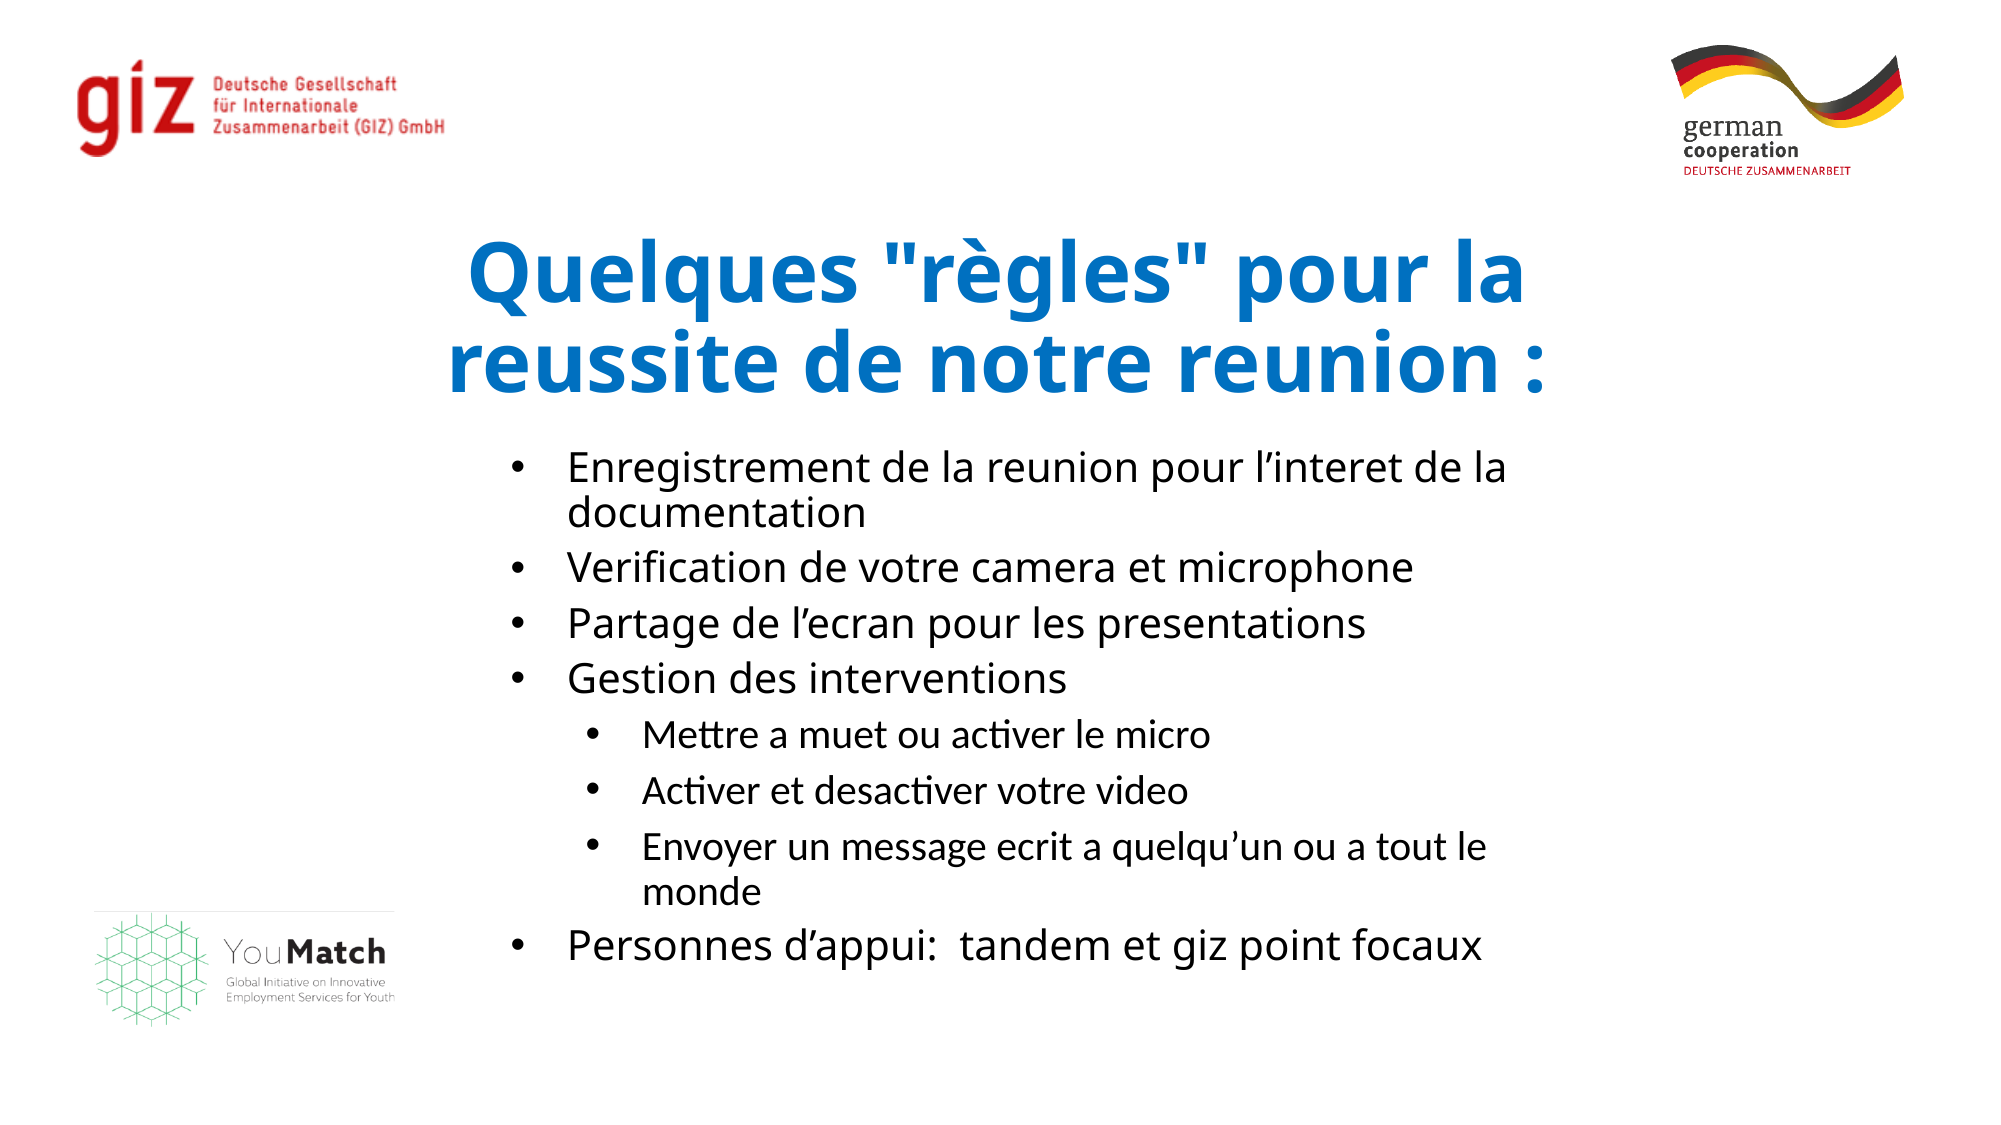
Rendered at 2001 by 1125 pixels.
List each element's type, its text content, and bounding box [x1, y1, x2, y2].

title Quelques "règles" pour la reussite de notre reunion : [420, 227, 1575, 415]
picture [1671, 45, 1904, 175]
picture [93, 911, 395, 1027]
picture [76, 59, 446, 157]
subtitle Enregistrement de la reunion pour l’interet de la documentation Verification de votre camera et microphone Partage de l’ecran pour les presentations Gestion des interventions Mettre a muet ou activer le micro Activer et desactiver votre video Envoyer un message ecrit a quelqu’un ou a tout le monde Personnes d’appui: tandem et giz point focaux [420, 415, 1575, 1012]
